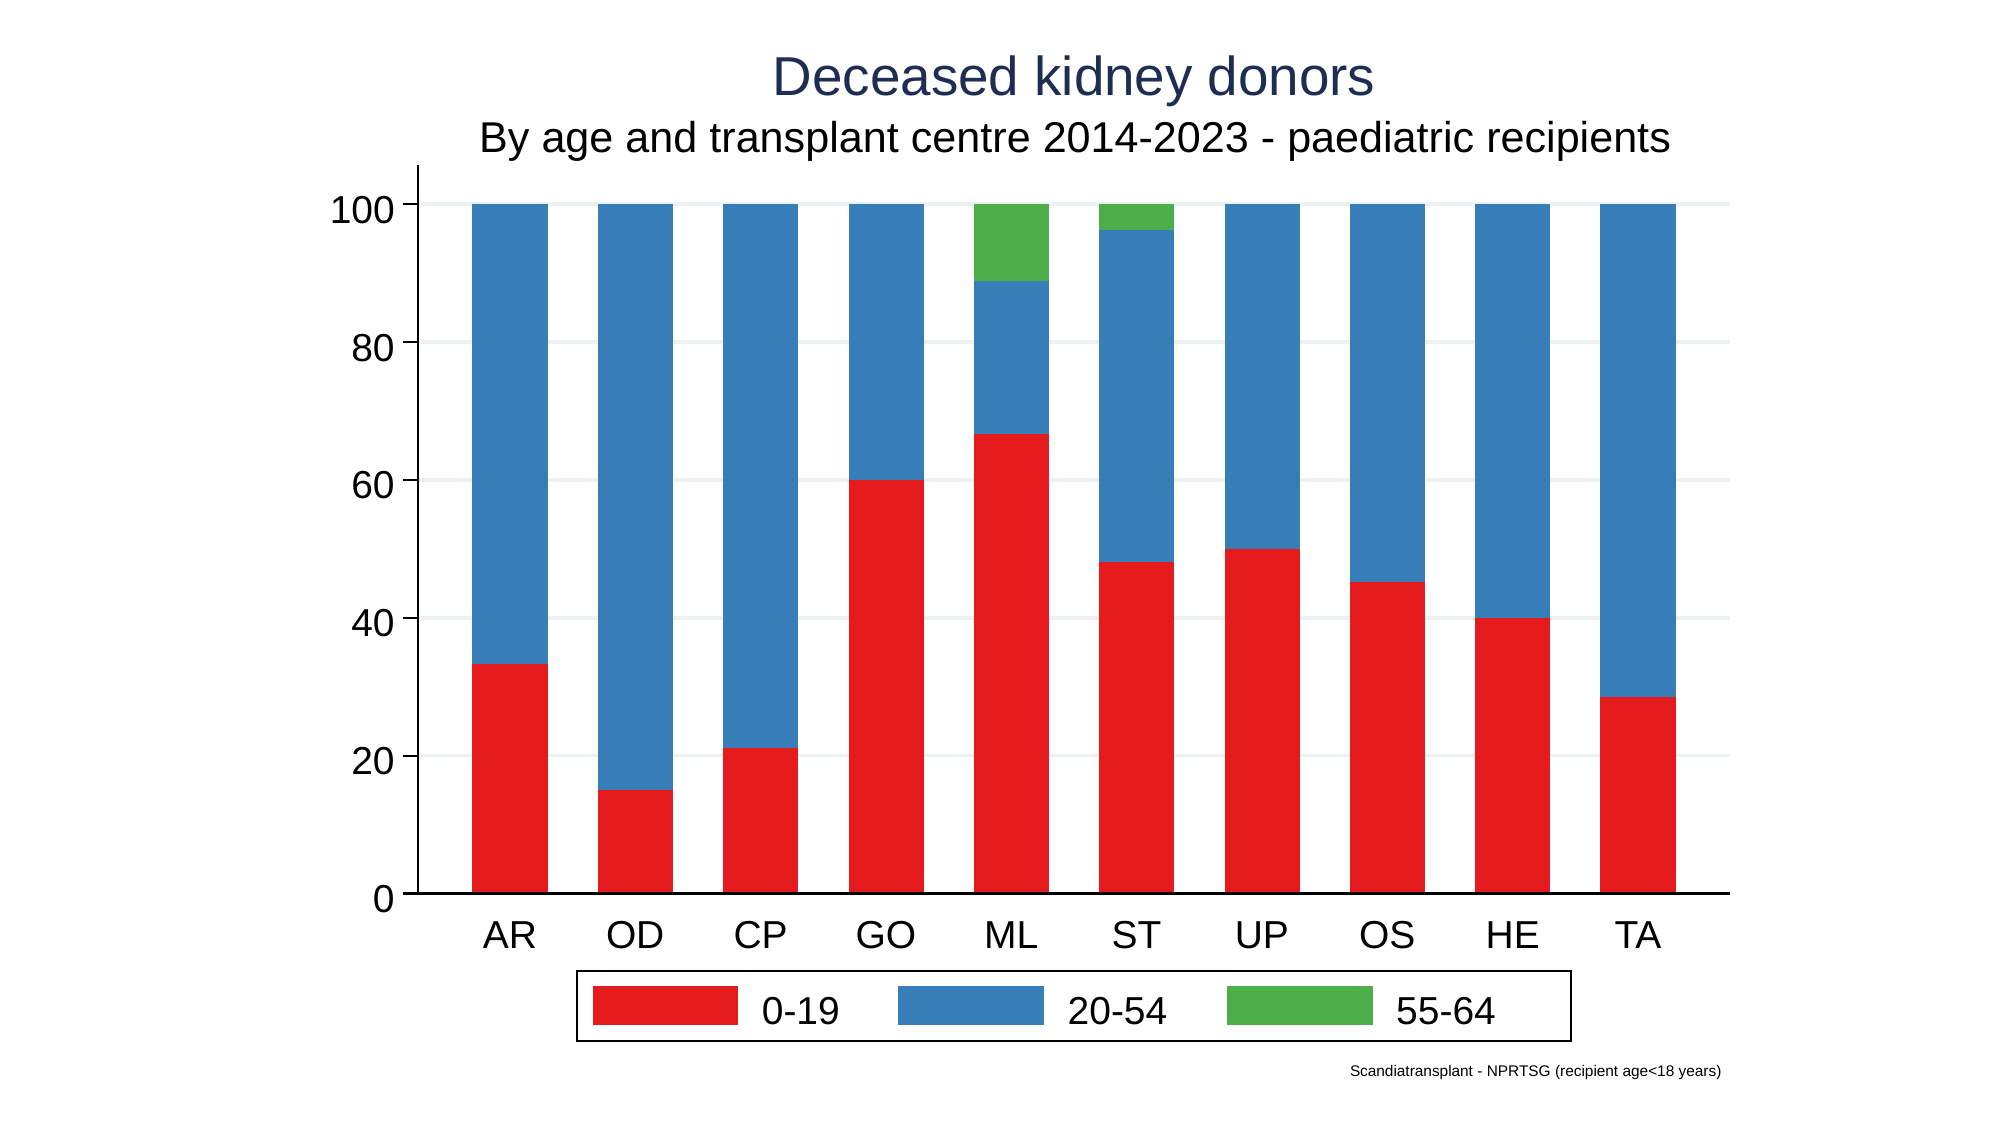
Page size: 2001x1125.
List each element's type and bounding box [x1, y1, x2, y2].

picture [224, 0, 1773, 1125]
